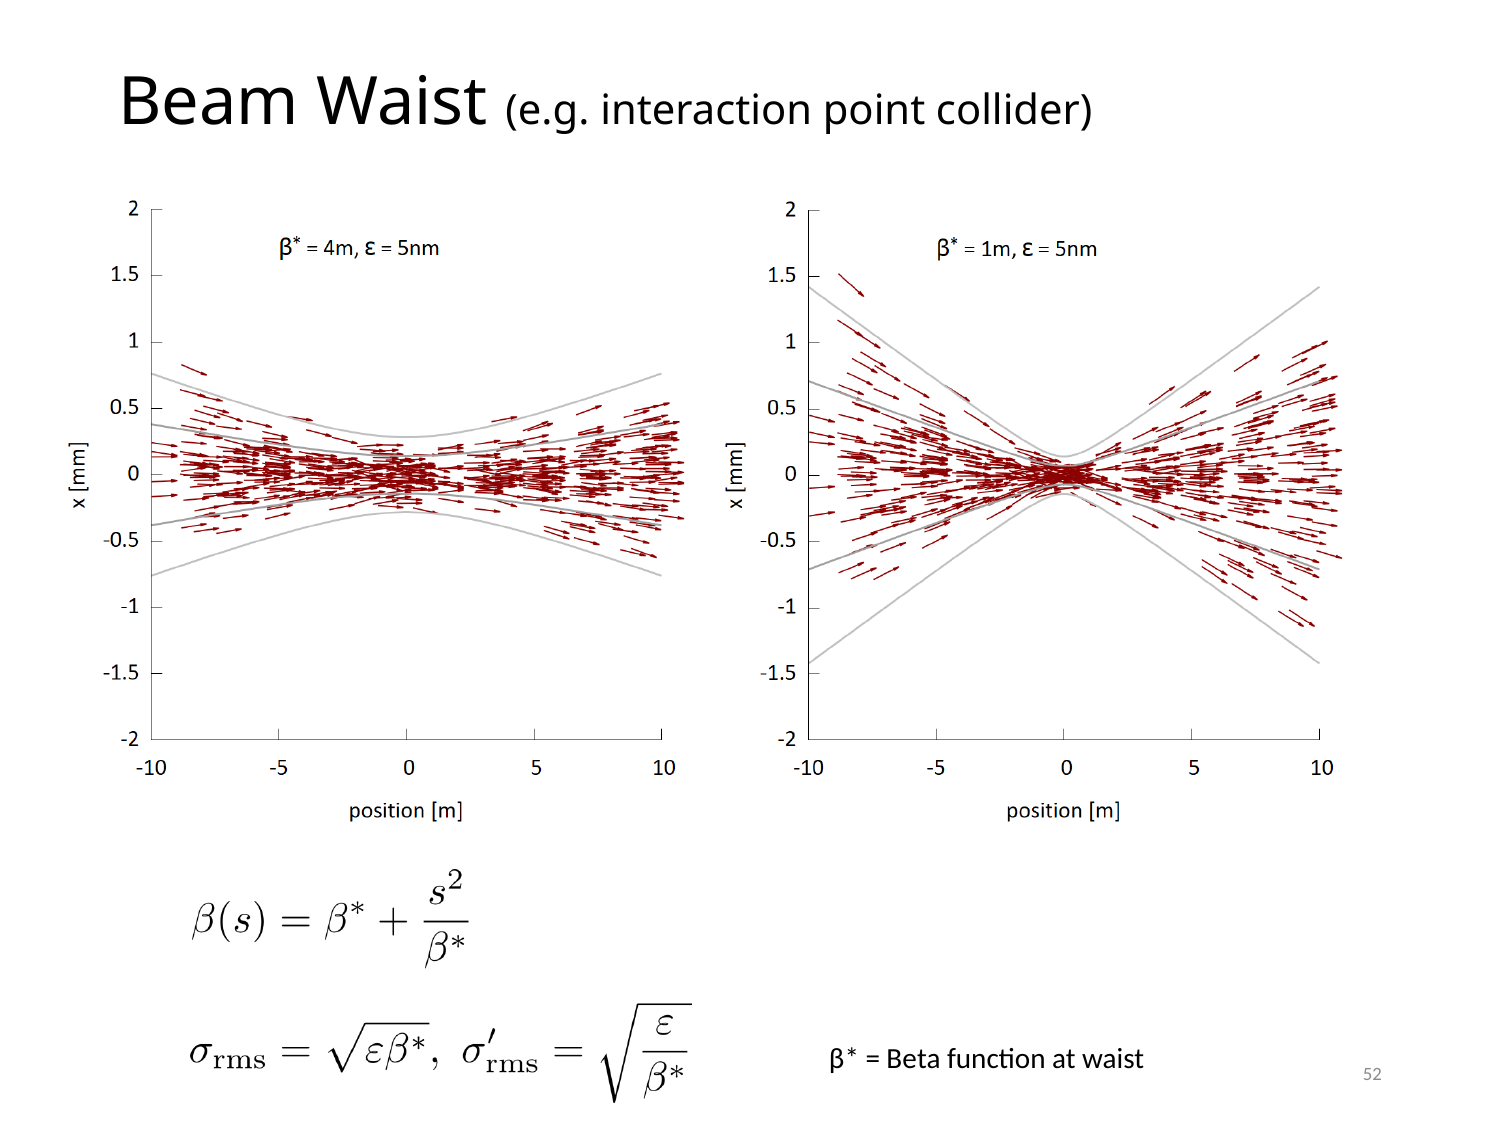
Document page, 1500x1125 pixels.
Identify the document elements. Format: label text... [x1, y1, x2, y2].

text_box β* = Beta function at waist [814, 1031, 1195, 1082]
slide_number 52 [1059, 1042, 1397, 1103]
picture [46, 180, 696, 831]
title Beam Waist (e.g. interaction point collider) [103, 24, 1397, 181]
picture [190, 869, 692, 1103]
picture [703, 181, 1354, 831]
